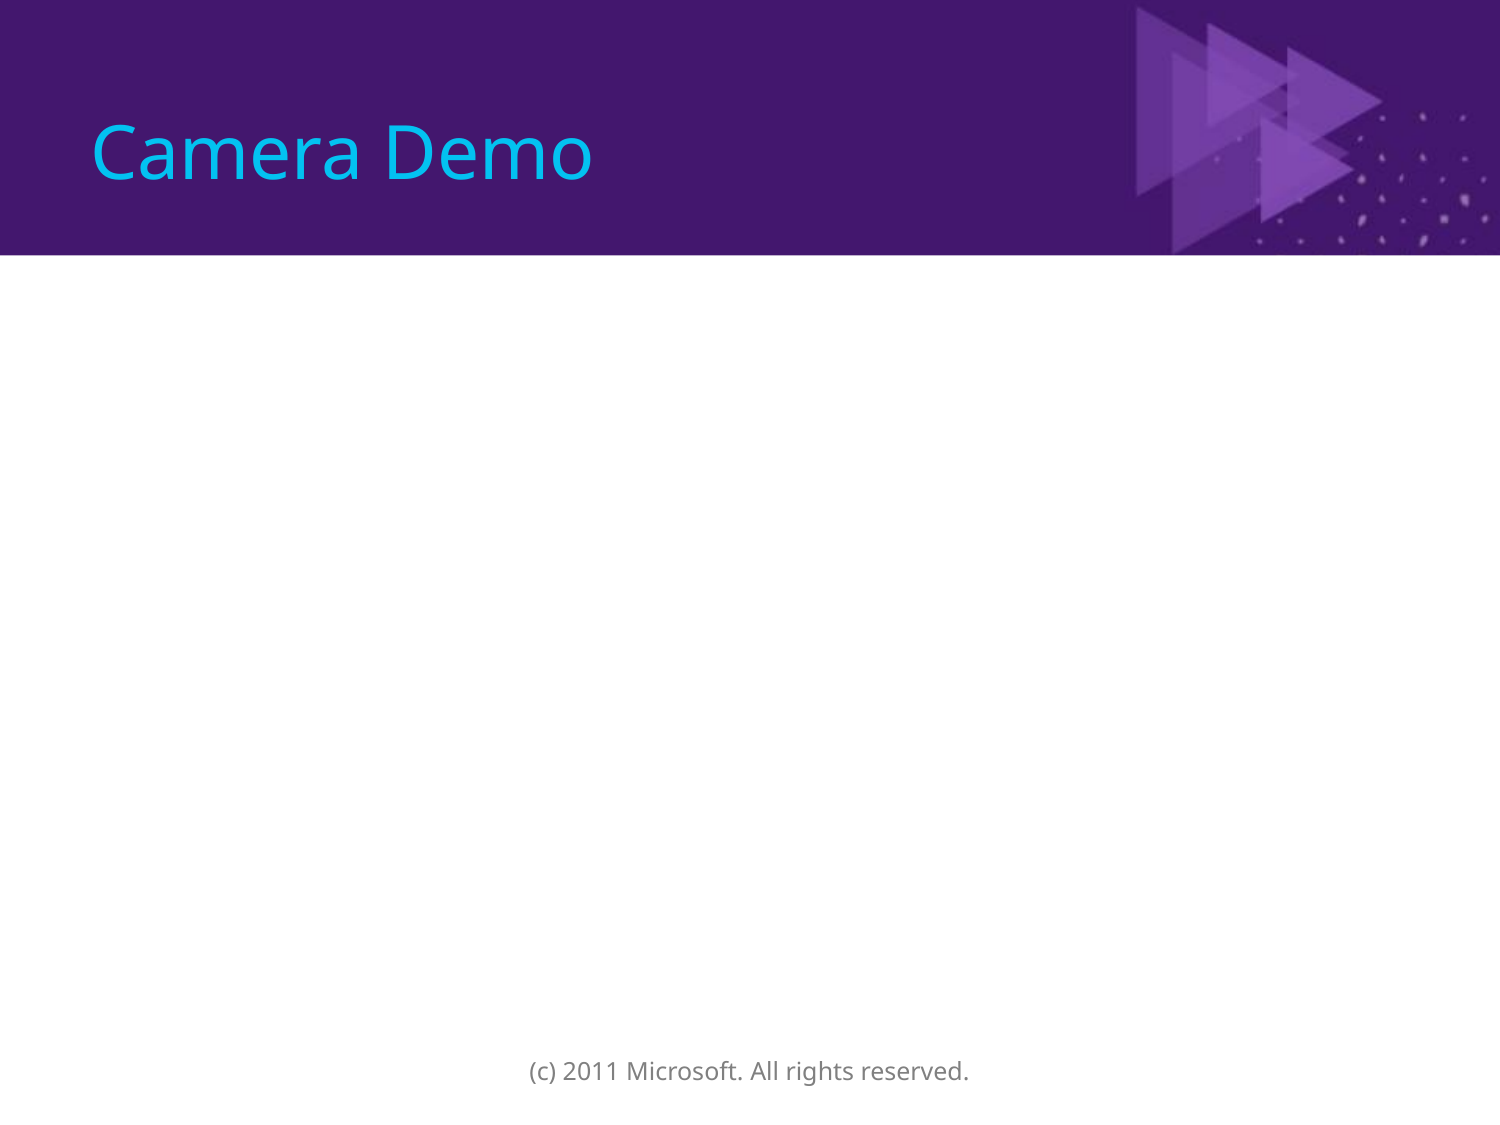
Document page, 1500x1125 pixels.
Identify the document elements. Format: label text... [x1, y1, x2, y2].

footer (c) 2011 Microsoft. All rights reserved. [512, 1042, 988, 1103]
picture [0, 0, 1500, 255]
title Camera Demo [75, 56, 1425, 244]
